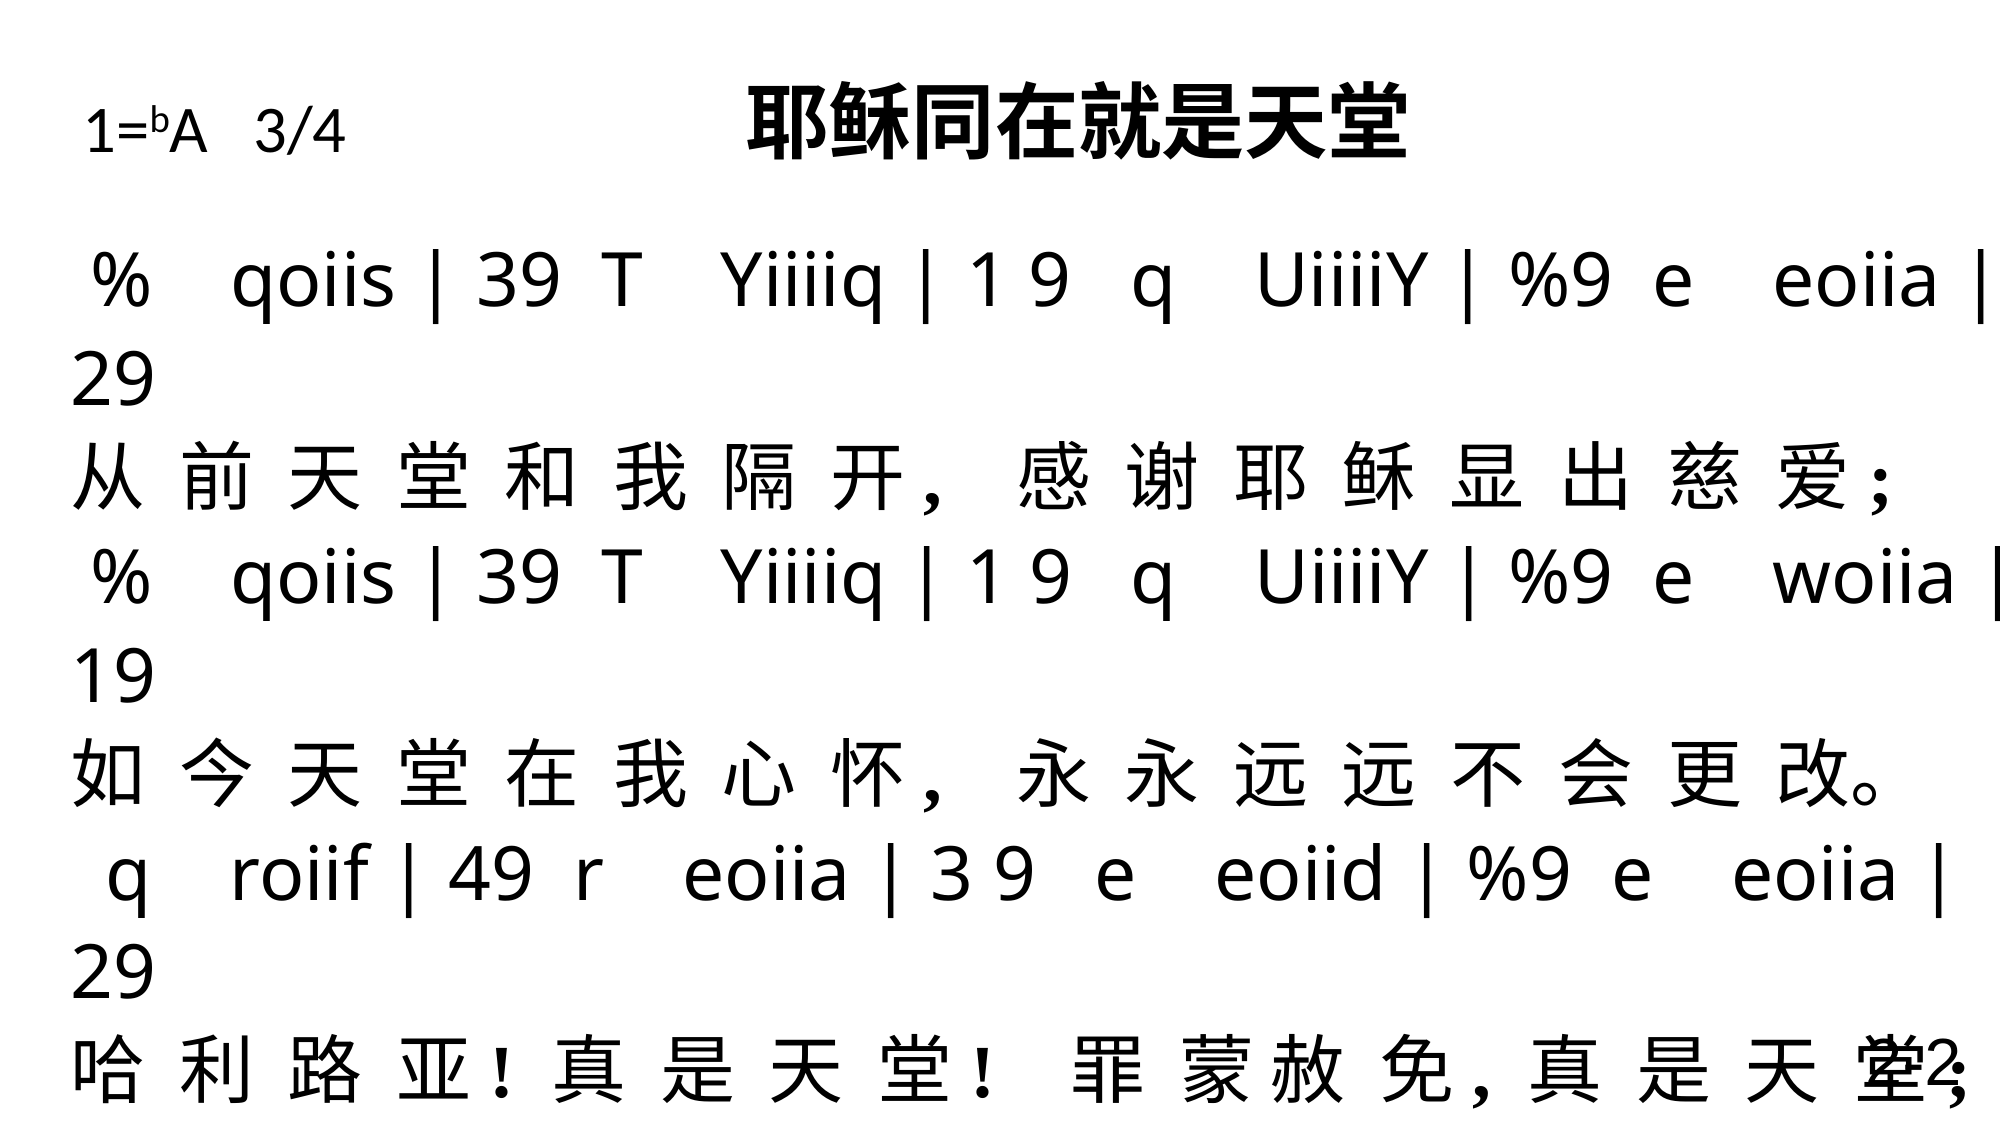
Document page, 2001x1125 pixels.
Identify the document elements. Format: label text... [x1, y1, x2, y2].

text_box % qoiis | 39 T Yiiiiq | 1 9 q UiiiiY | %9 e eoiia | 29 从 前 天 堂 和 我 隔 开, 感 谢 耶 稣 显 出 慈 爱; % qoiis | 39 T Yiiiiq | 1 9 q UiiiiY | %9 e woiia | 19 如 今 天 堂 在 我 心 怀, 永 永 远 远 不 会 更 改。 q roiif | 49 r eoiia | 3 9 e eoiid | %9 e eoiia | 29 哈 利 路 亚! 真 是 天 堂! 罪 蒙 赦 免, 真 是 天 堂; % qoiis | 39 T Yiiiiq | 1 9 q UiiiiY | %9 e woiia | 19 \ 无 论 岸 上 无 论 海 洋, 耶 稣 同 在 就 是 天 堂。 [56, 214, 2000, 1125]
text_box 1=bA 3/4 耶稣同在就是天堂 [67, 42, 1729, 197]
